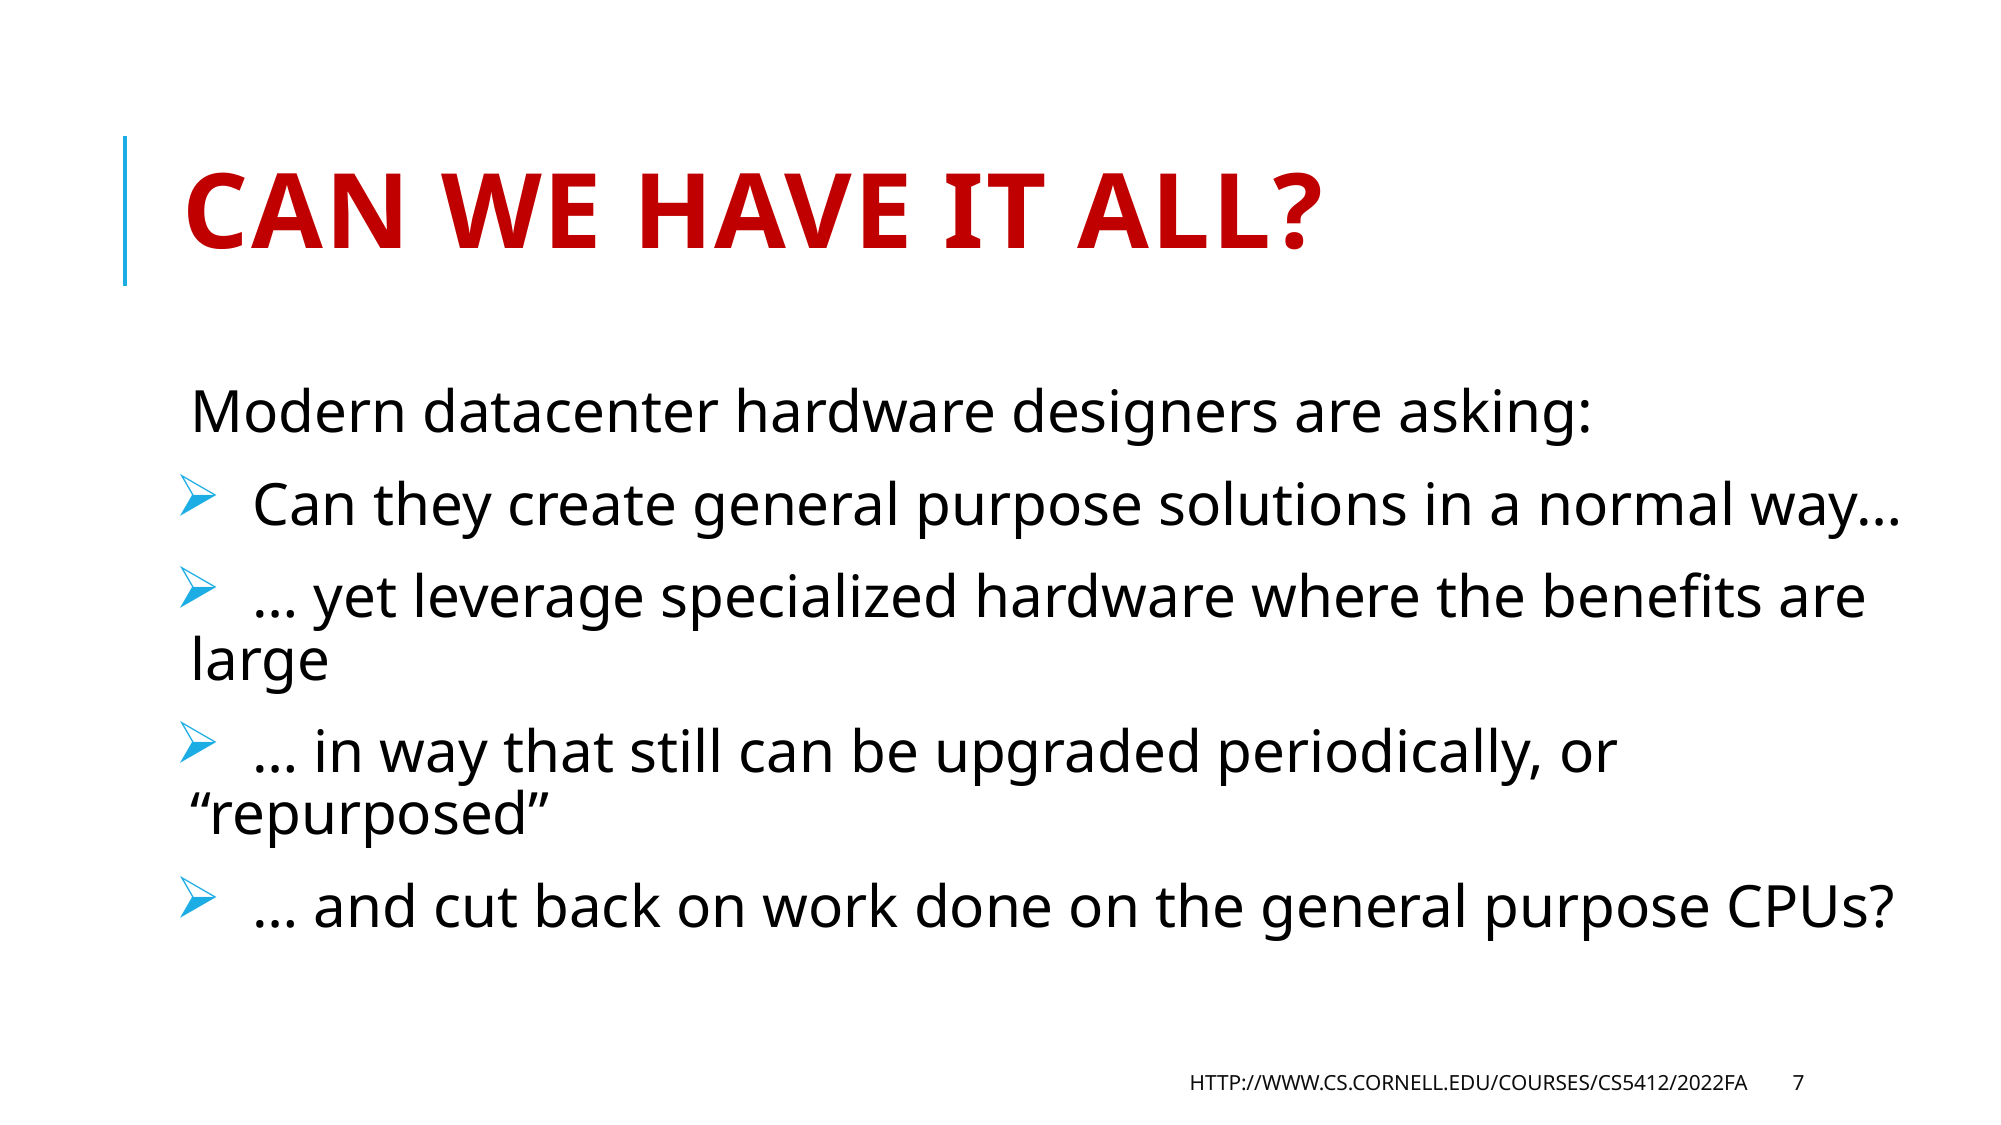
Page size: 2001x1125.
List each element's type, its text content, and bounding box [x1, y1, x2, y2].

footer http://www.cs.cornell.edu/courses/cs5412/2022fa [794, 1061, 1763, 1107]
slide_number 7 [1777, 1061, 1938, 1107]
title Can we have it all? [168, 96, 1938, 342]
list Modern datacenter hardware designers are asking: Can they create general purpose solutions in a normal way… … yet leverage specialized hardware where the benefits are large … in way that still can be upgraded periodically, or “repurposed” … and cut back on work done on the general purpose CPUs? [168, 375, 1938, 1035]
